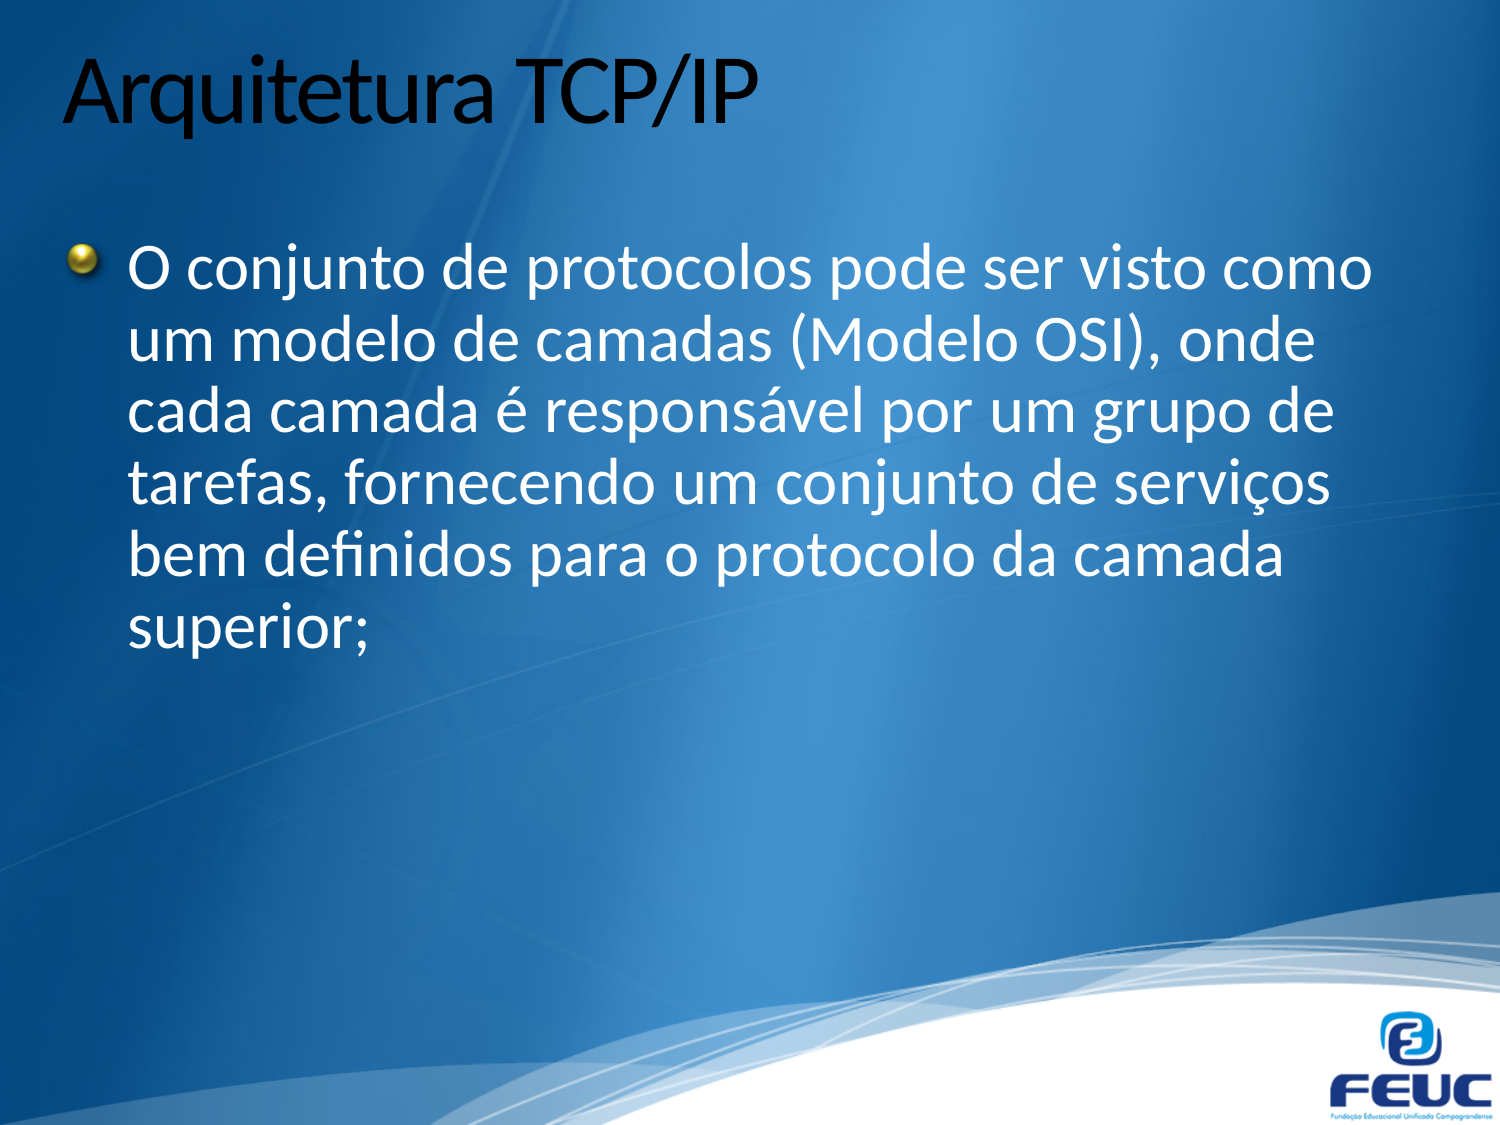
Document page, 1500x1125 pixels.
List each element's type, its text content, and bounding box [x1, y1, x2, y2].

list O conjunto de protocolos pode ser visto como um modelo de camadas (Modelo OSI), onde cada camada é responsável por um grupo de tarefas, fornecendo um conjunto de serviços bem definidos para o protocolo da camada superior; [62, 231, 1438, 668]
picture [0, 0, 1500, 1125]
title Arquitetura TCP/IP [62, 37, 1438, 147]
